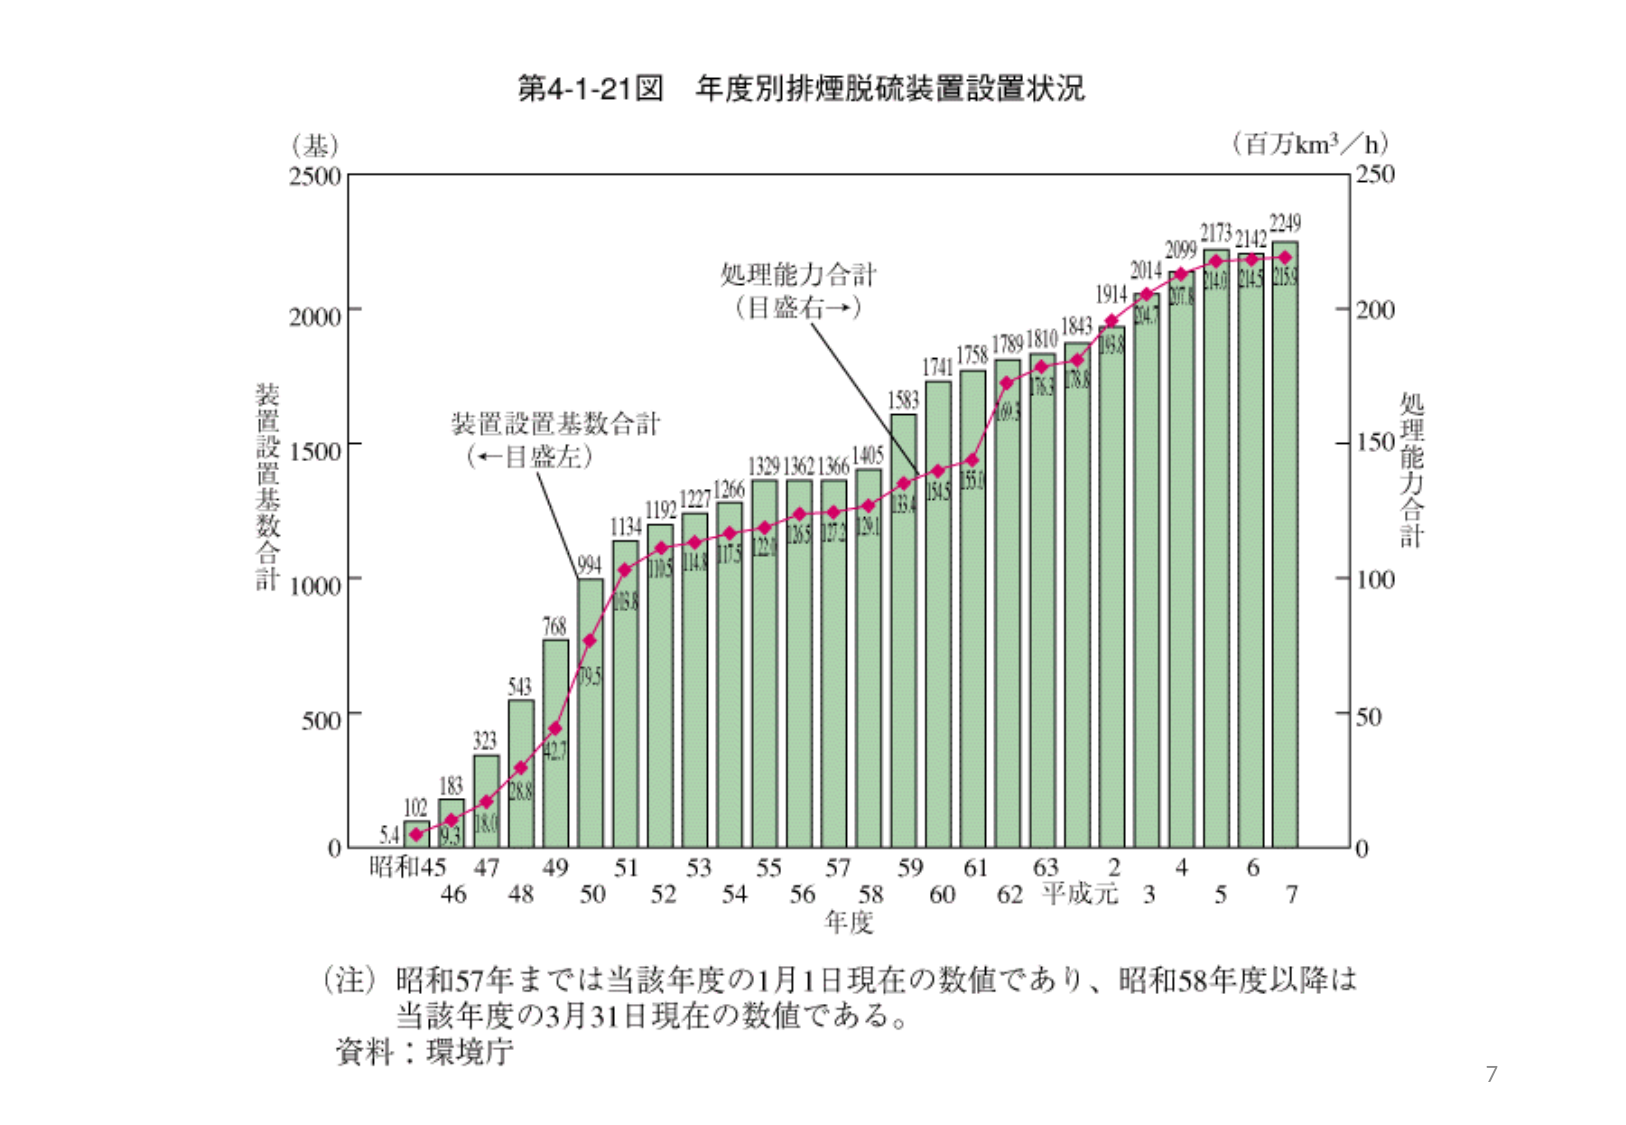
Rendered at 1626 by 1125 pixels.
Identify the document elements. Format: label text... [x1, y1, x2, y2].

slide_number 7 [1478, 1042, 1514, 1103]
picture [205, 22, 1478, 1115]
